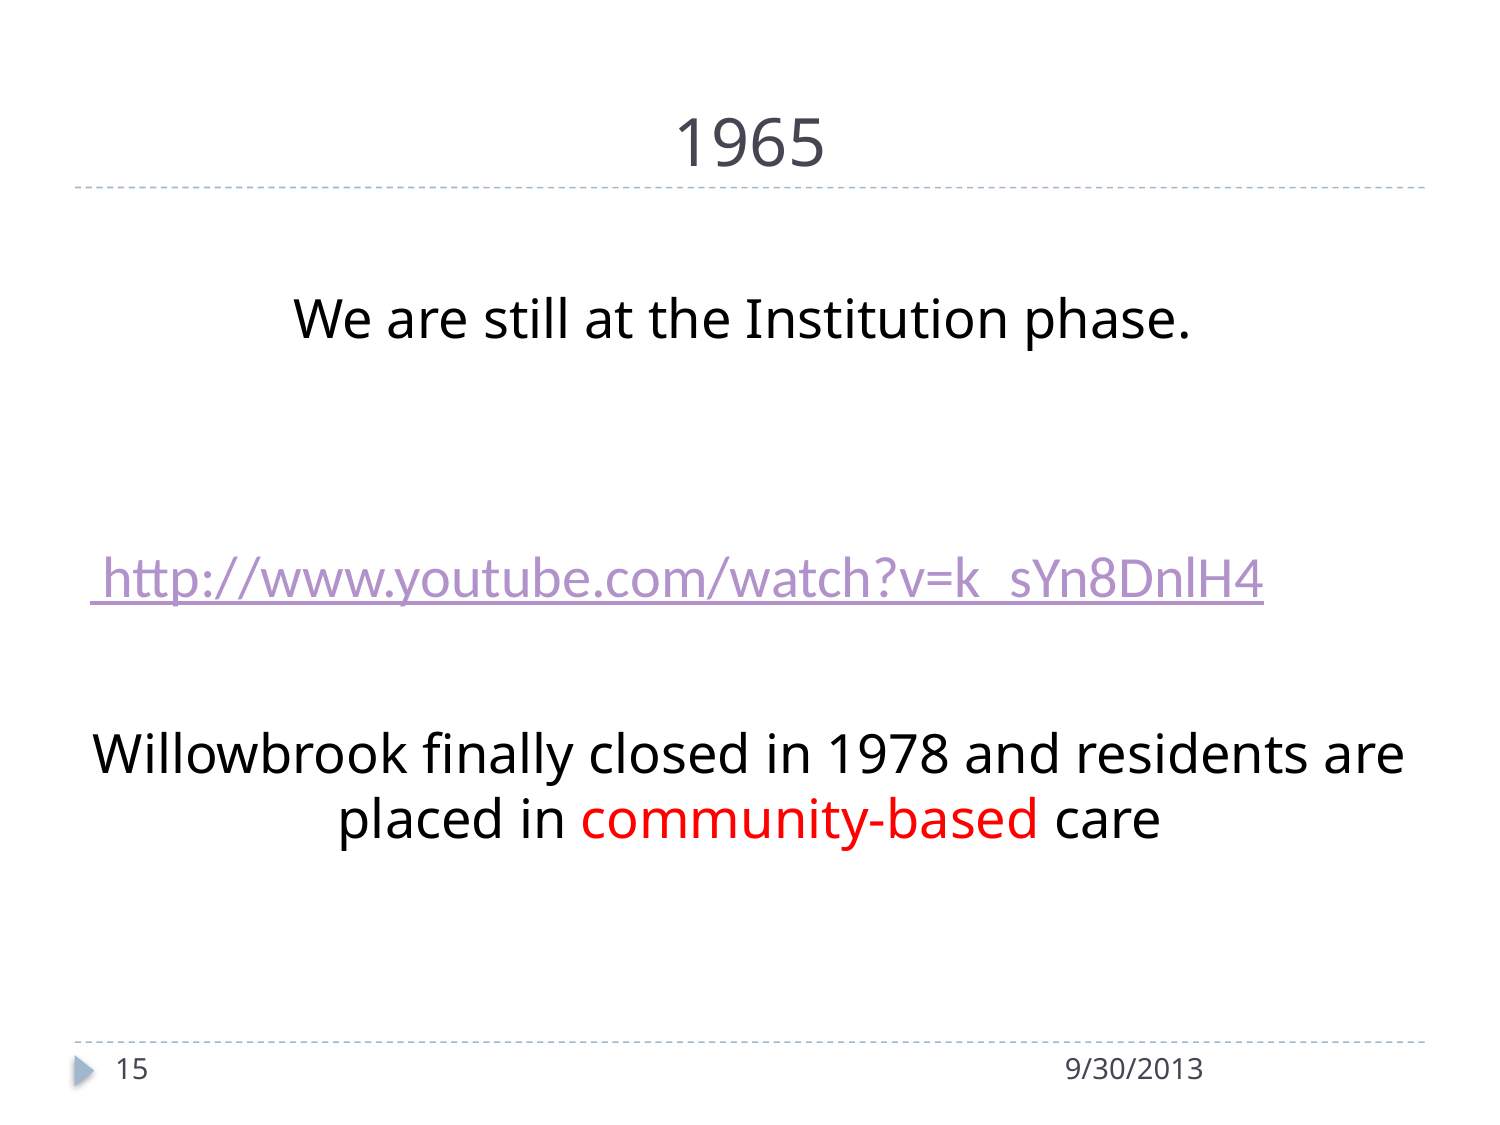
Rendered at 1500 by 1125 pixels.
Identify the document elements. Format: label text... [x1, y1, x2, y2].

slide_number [1050, 1042, 1426, 1103]
list We are still at the Institution phase. http://www.youtube.com/watch?v=k_sYn8DnlH4 Willowbrook finally closed in 1978 and residents are placed in community-based care [75, 200, 1425, 1010]
slide_number 15 [100, 1042, 426, 1103]
title 1965 [75, 24, 1425, 188]
